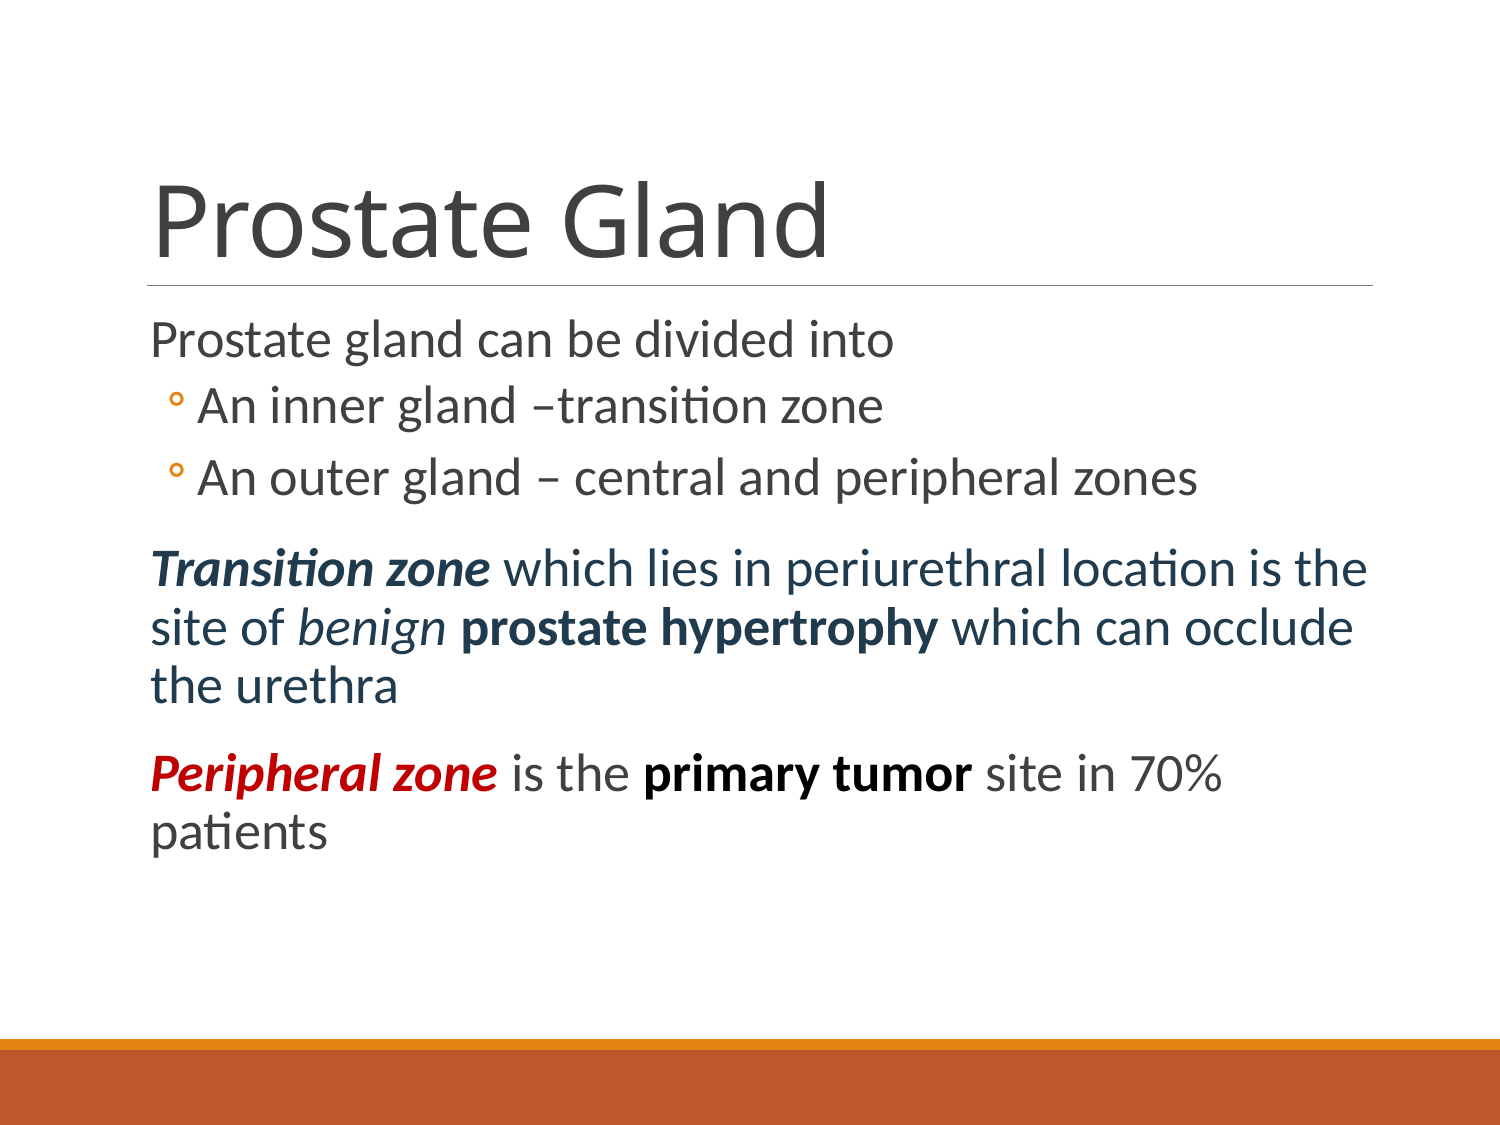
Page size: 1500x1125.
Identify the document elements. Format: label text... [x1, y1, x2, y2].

list Prostate gland can be divided into An inner gland –transition zone An outer gland – central and peripheral zones Transition zone which lies in periurethral location is the site of benign prostate hypertrophy which can occlude the urethra Peripheral zone is the primary tumor site in 70% patients [135, 302, 1373, 963]
title Prostate Gland [135, 47, 1373, 285]
